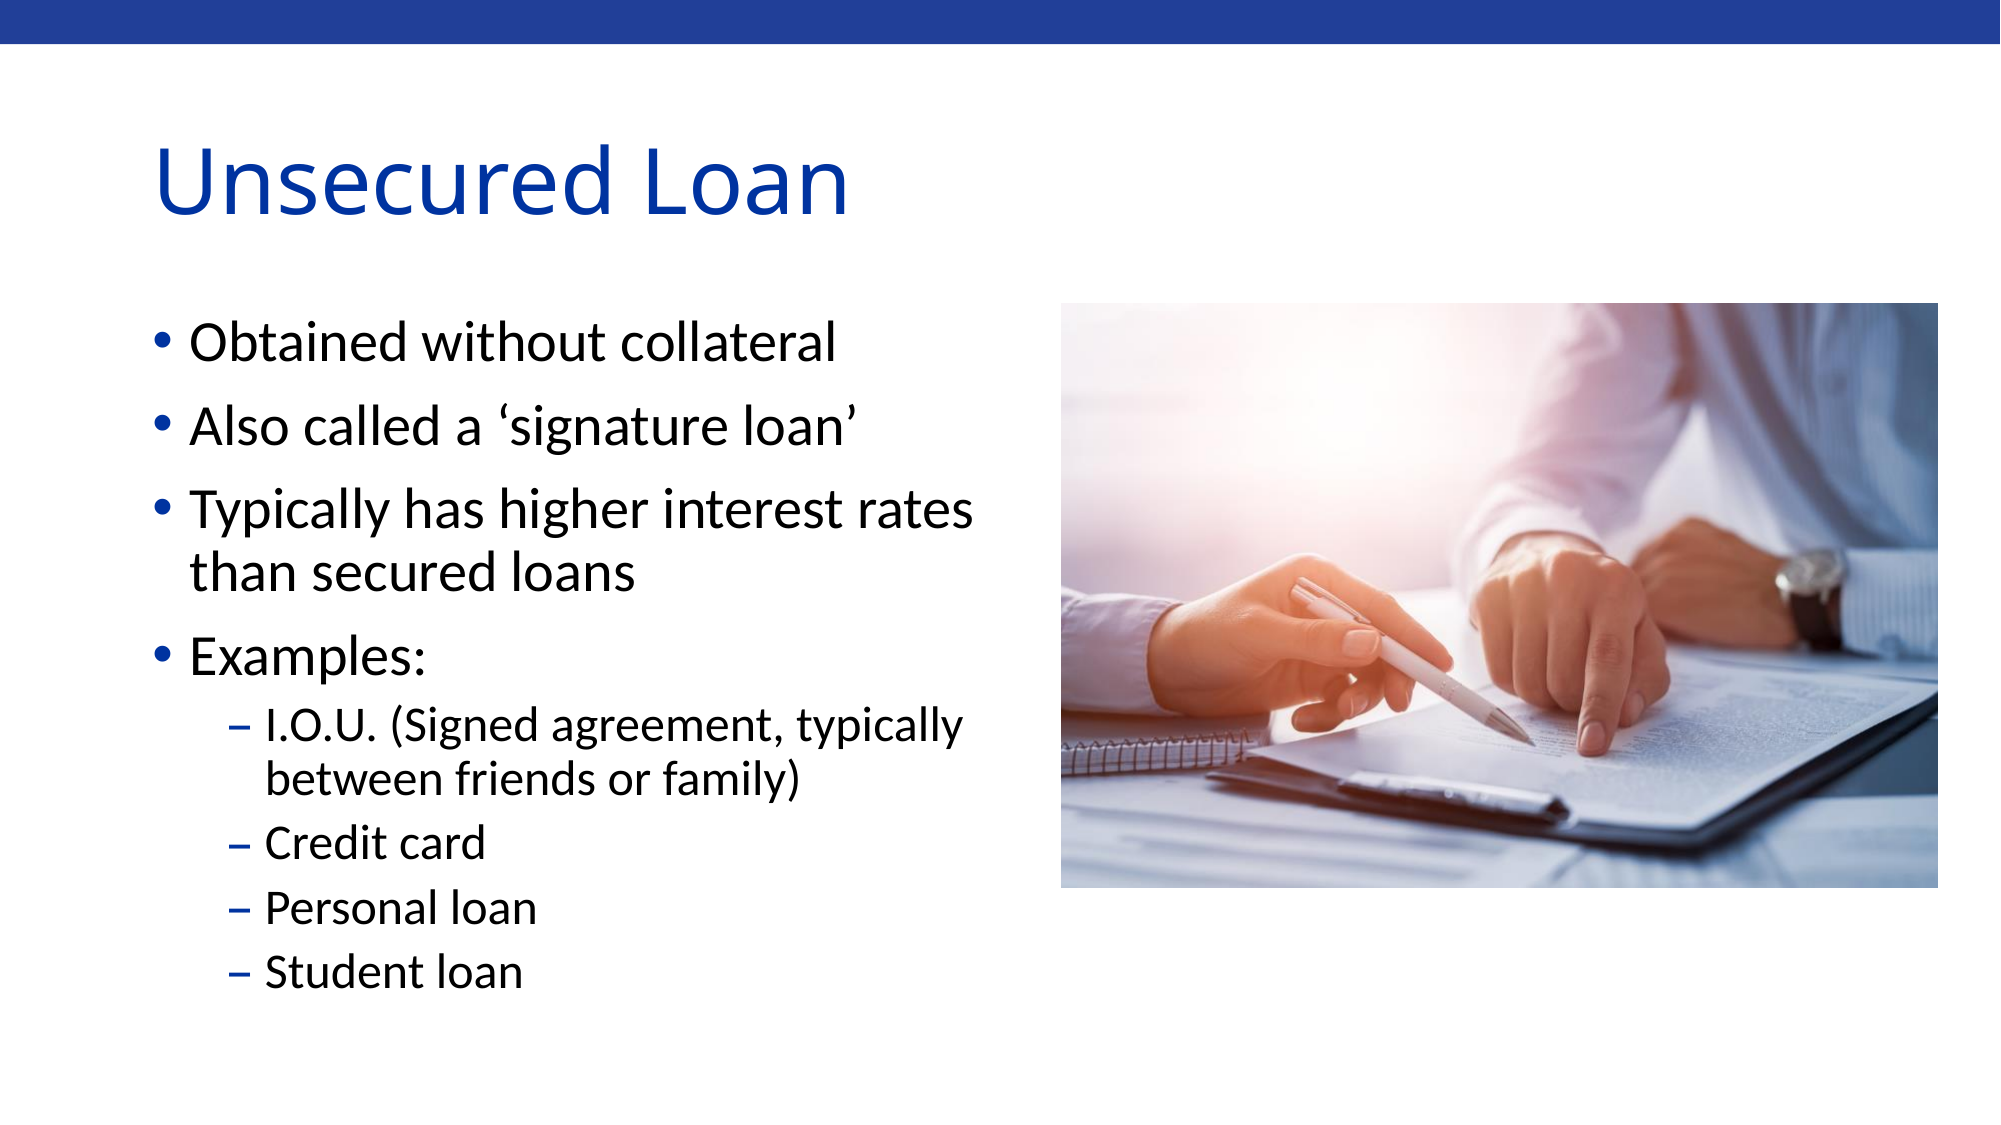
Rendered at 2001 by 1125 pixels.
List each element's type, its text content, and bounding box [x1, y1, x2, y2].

list Obtained without collateral Also called a ‘signature loan’ Typically has higher interest rates than secured loans Examples: I.O.U. (Signed agreement, typically between friends or family) Credit card Personal loan Student loan [137, 303, 1062, 1030]
picture [1061, 303, 1938, 888]
title Unsecured Loan [137, 113, 1863, 257]
